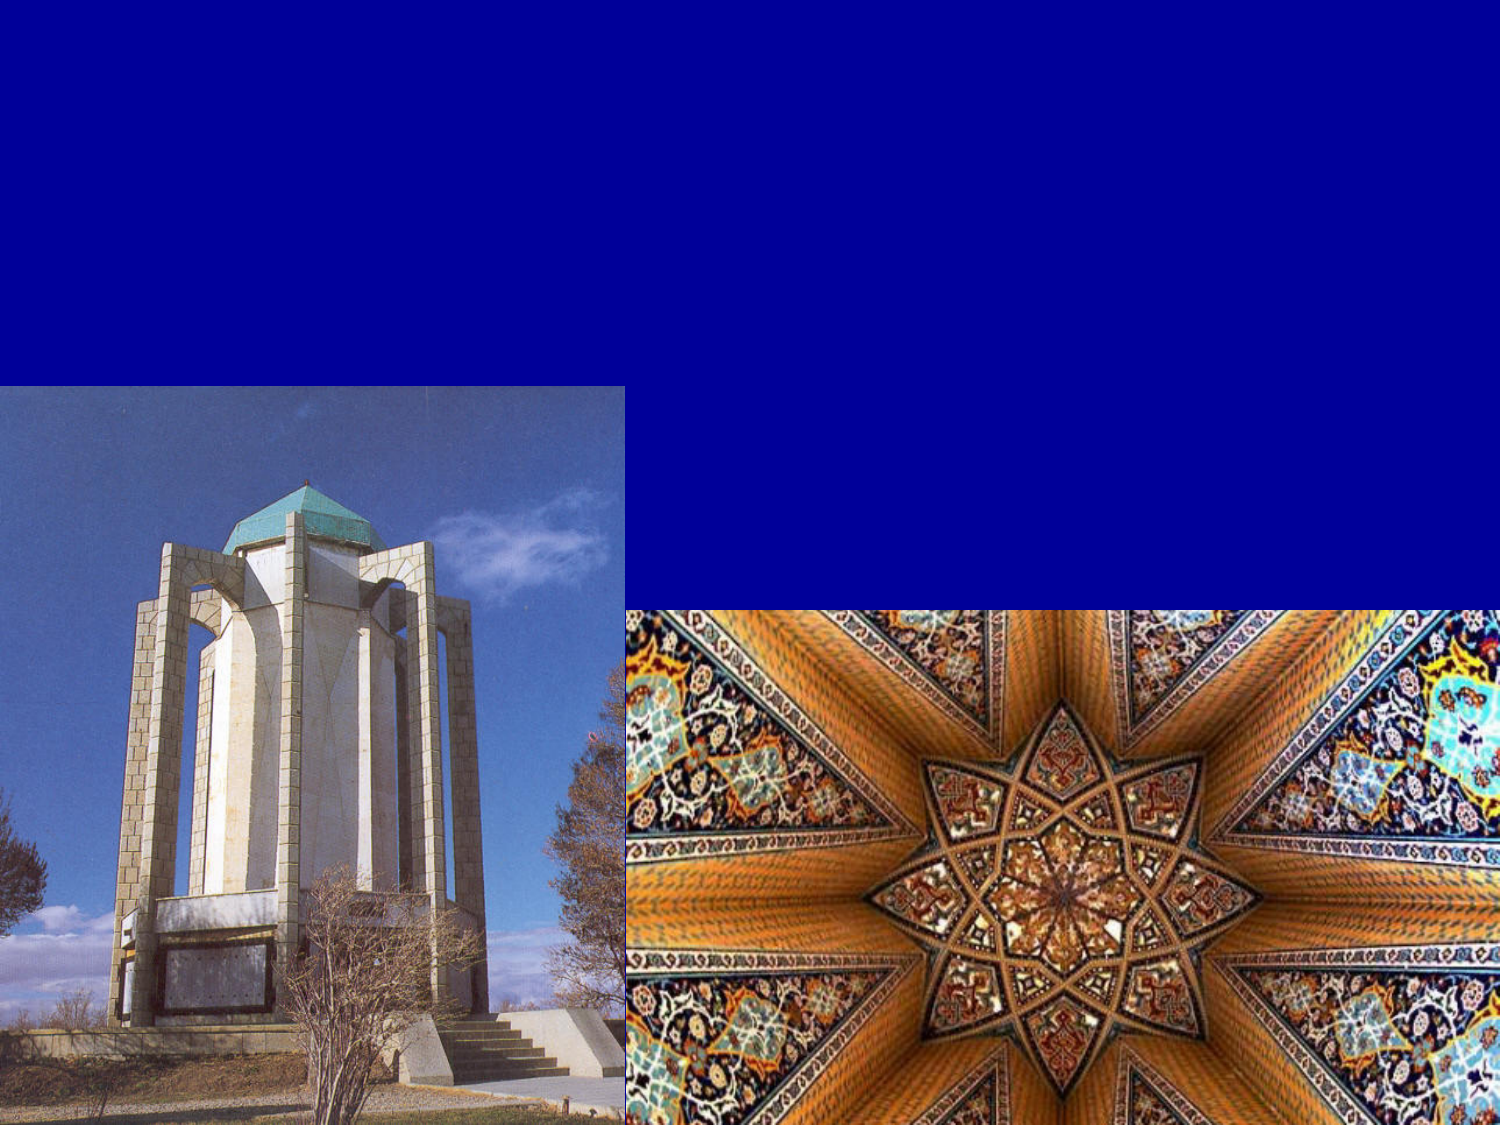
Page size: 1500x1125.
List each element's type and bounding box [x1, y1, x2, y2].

list [0, 386, 626, 1125]
picture [626, 610, 1500, 1125]
